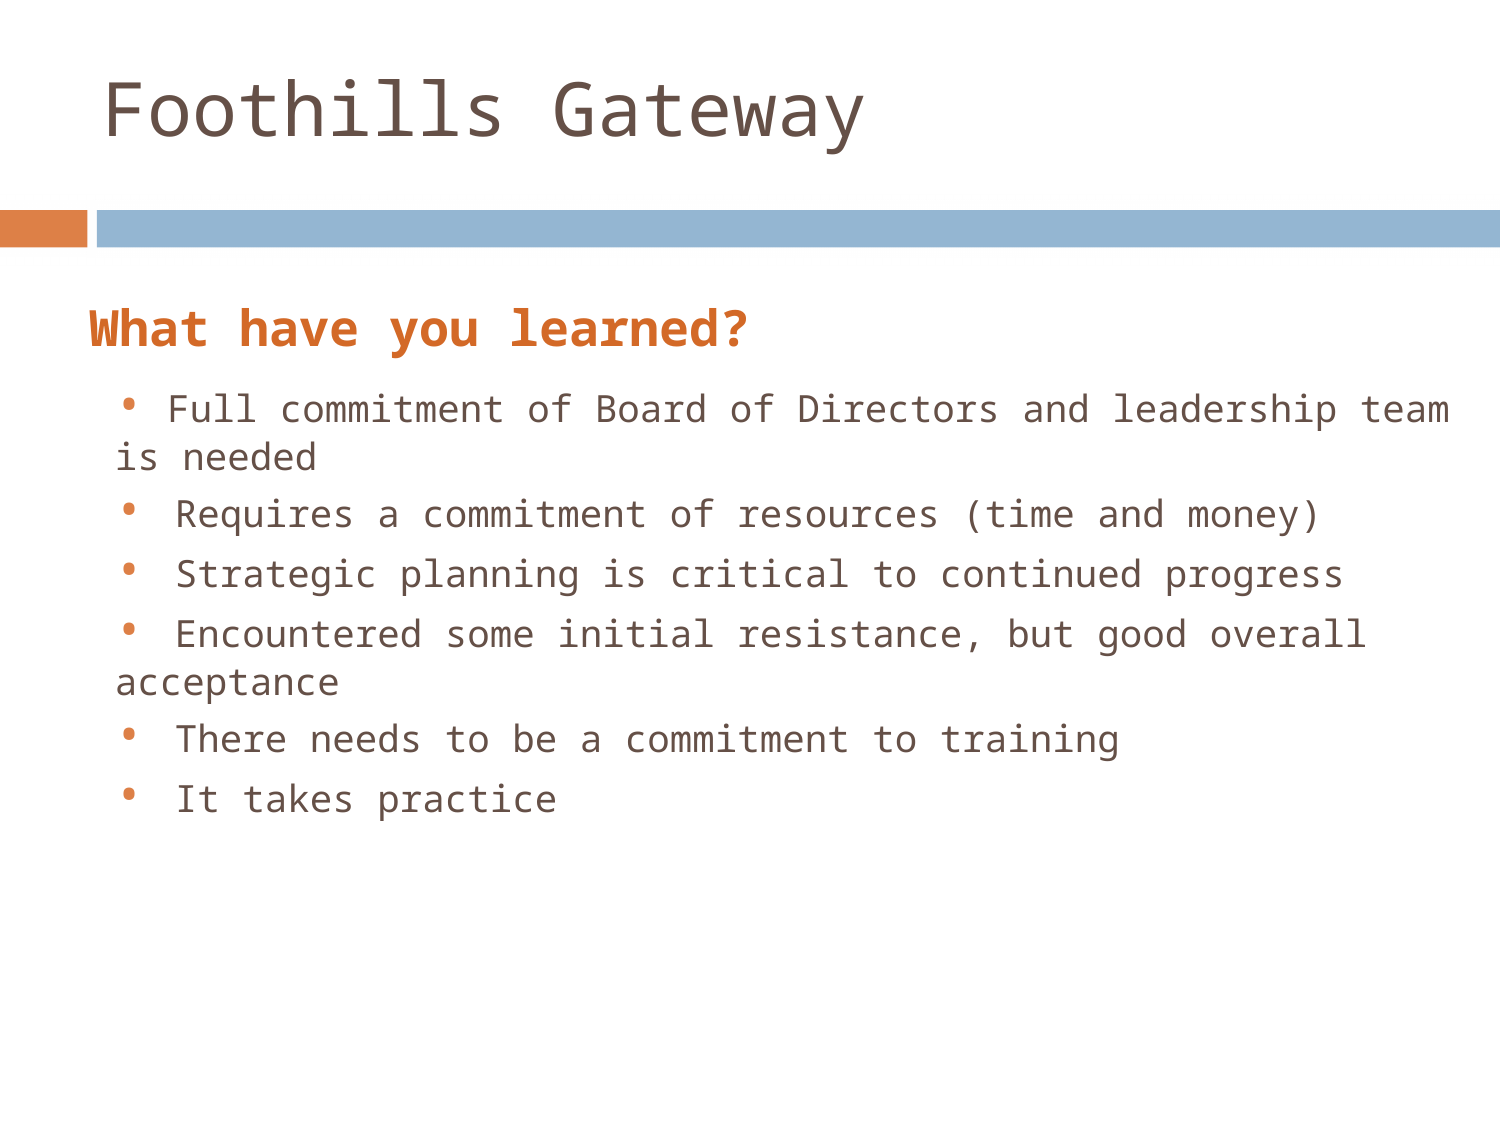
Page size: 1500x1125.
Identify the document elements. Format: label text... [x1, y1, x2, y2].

text_box • Full commitment of Board of Directors and leadership team is needed • Requires a commitment of resources (time and money) • Strategic planning is critical to continued progress • Encountered some initial resistance, but good overall acceptance • There needs to be a commitment to training • It takes practice [99, 365, 1488, 875]
text_box What have you learned? [75, 289, 1400, 365]
title Foothills Gateway [87, 24, 1425, 188]
